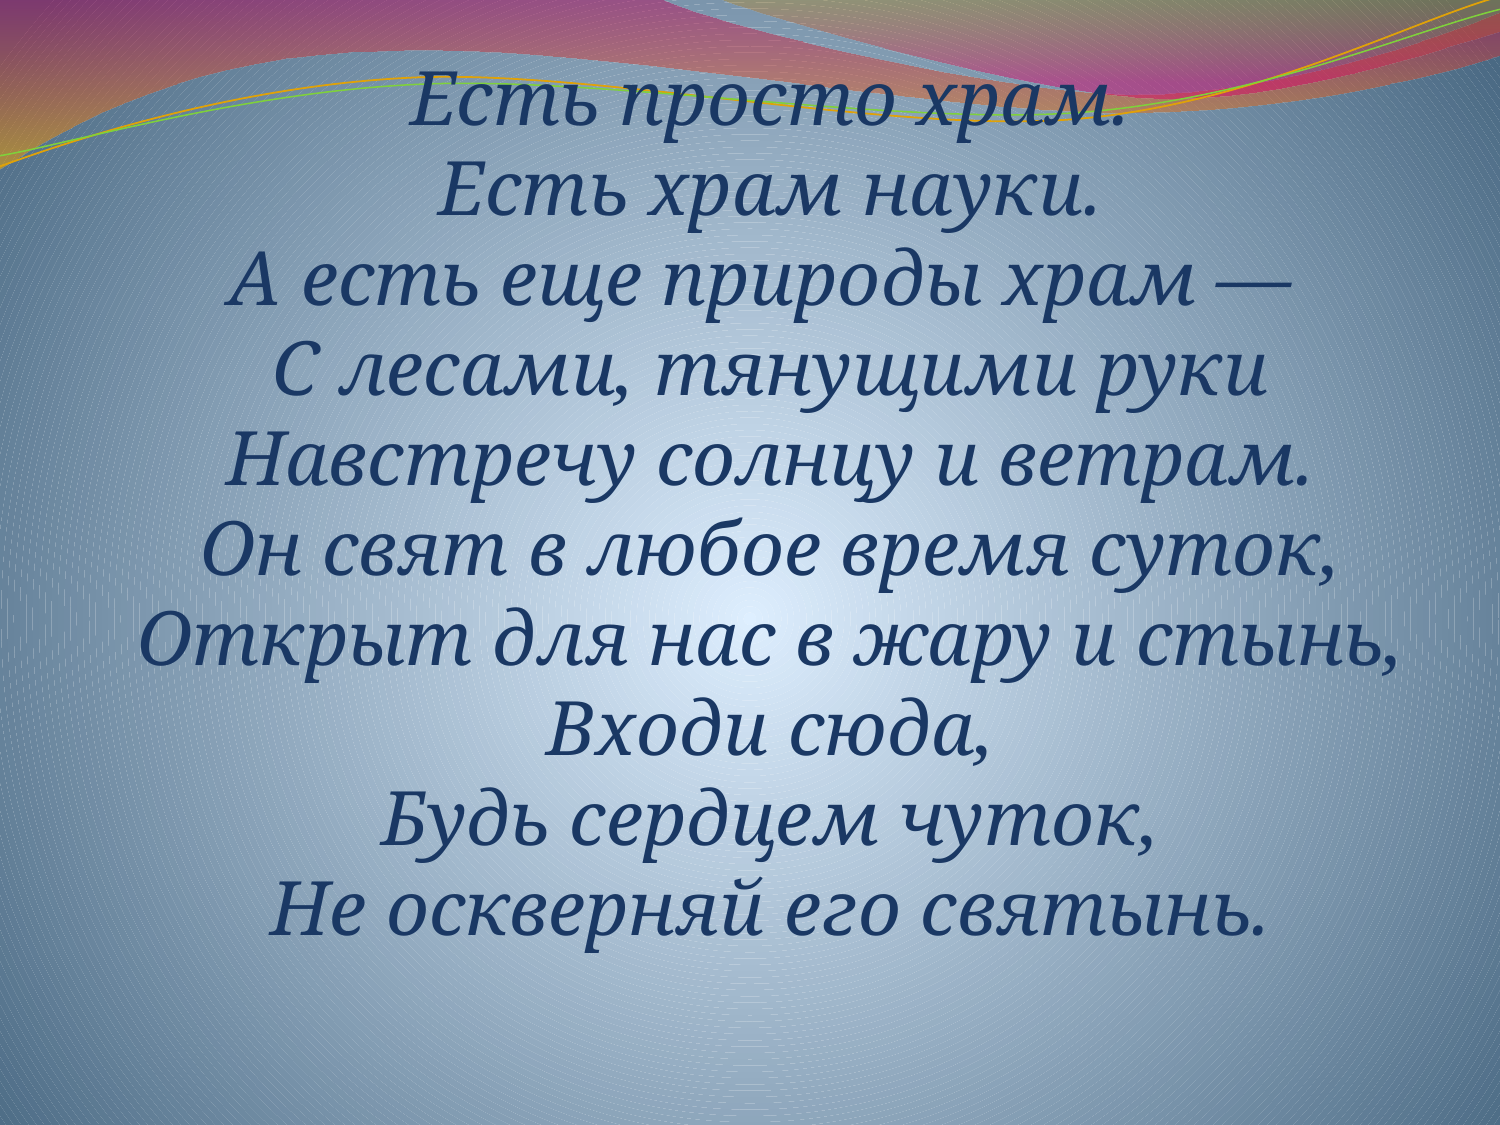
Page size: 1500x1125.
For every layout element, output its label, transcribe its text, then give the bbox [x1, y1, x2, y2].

list Есть просто храм. Есть храм науки. А есть еще природы храм — С лесами, тянущими руки Навстречу солнцу и ветрам. Он свят в любое время суток, Открыт для нас в жару и стынь, Входи сюда, Будь сердцем чуток, Не оскверняй его святынь. [41, 42, 1500, 1024]
